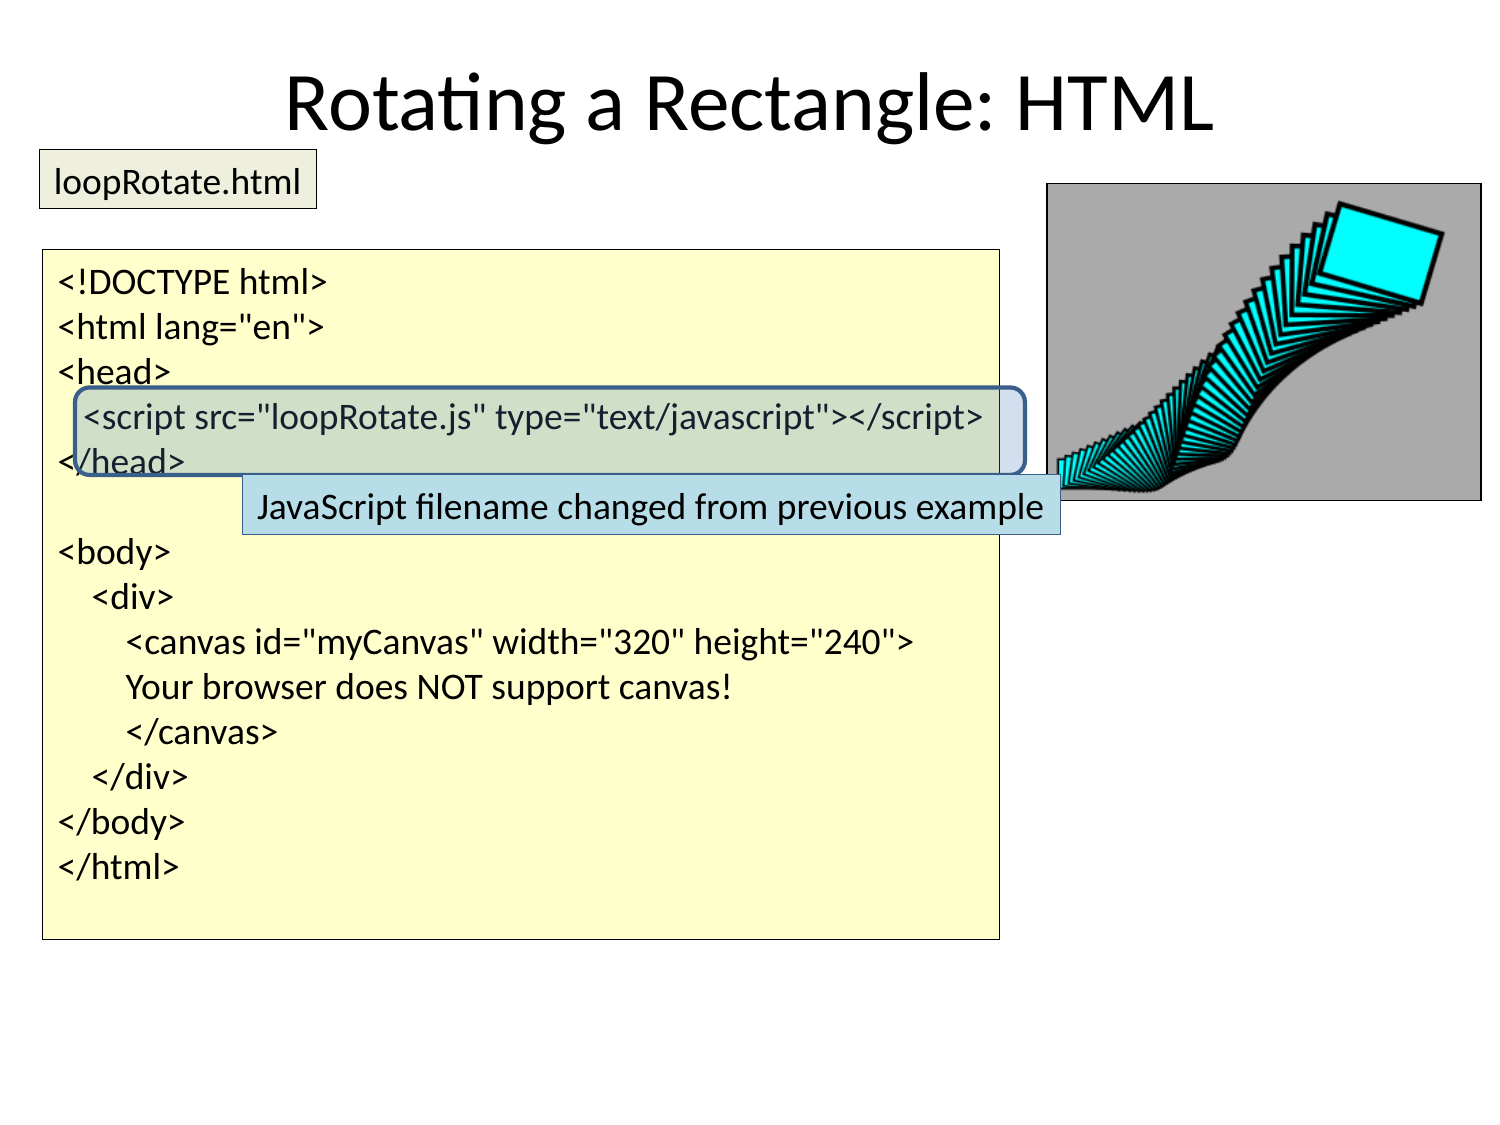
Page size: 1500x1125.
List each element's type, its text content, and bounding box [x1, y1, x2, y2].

text_box <!DOCTYPE html> <html lang="en"> <head> <script src="loopRotate.js" type="text/javascript"></script> </head> <body> <div> <canvas id="myCanvas" width="320" height="240"> Your browser does NOT support canvas! </canvas> </div> </body> </html> [42, 249, 1000, 940]
text_box loopRotate.html [39, 149, 317, 209]
title Rotating a Rectangle: HTML [75, 45, 1425, 150]
text_box [72, 385, 1028, 478]
picture [1047, 184, 1481, 501]
text_box JavaScript filename changed from previous example [242, 474, 1061, 535]
